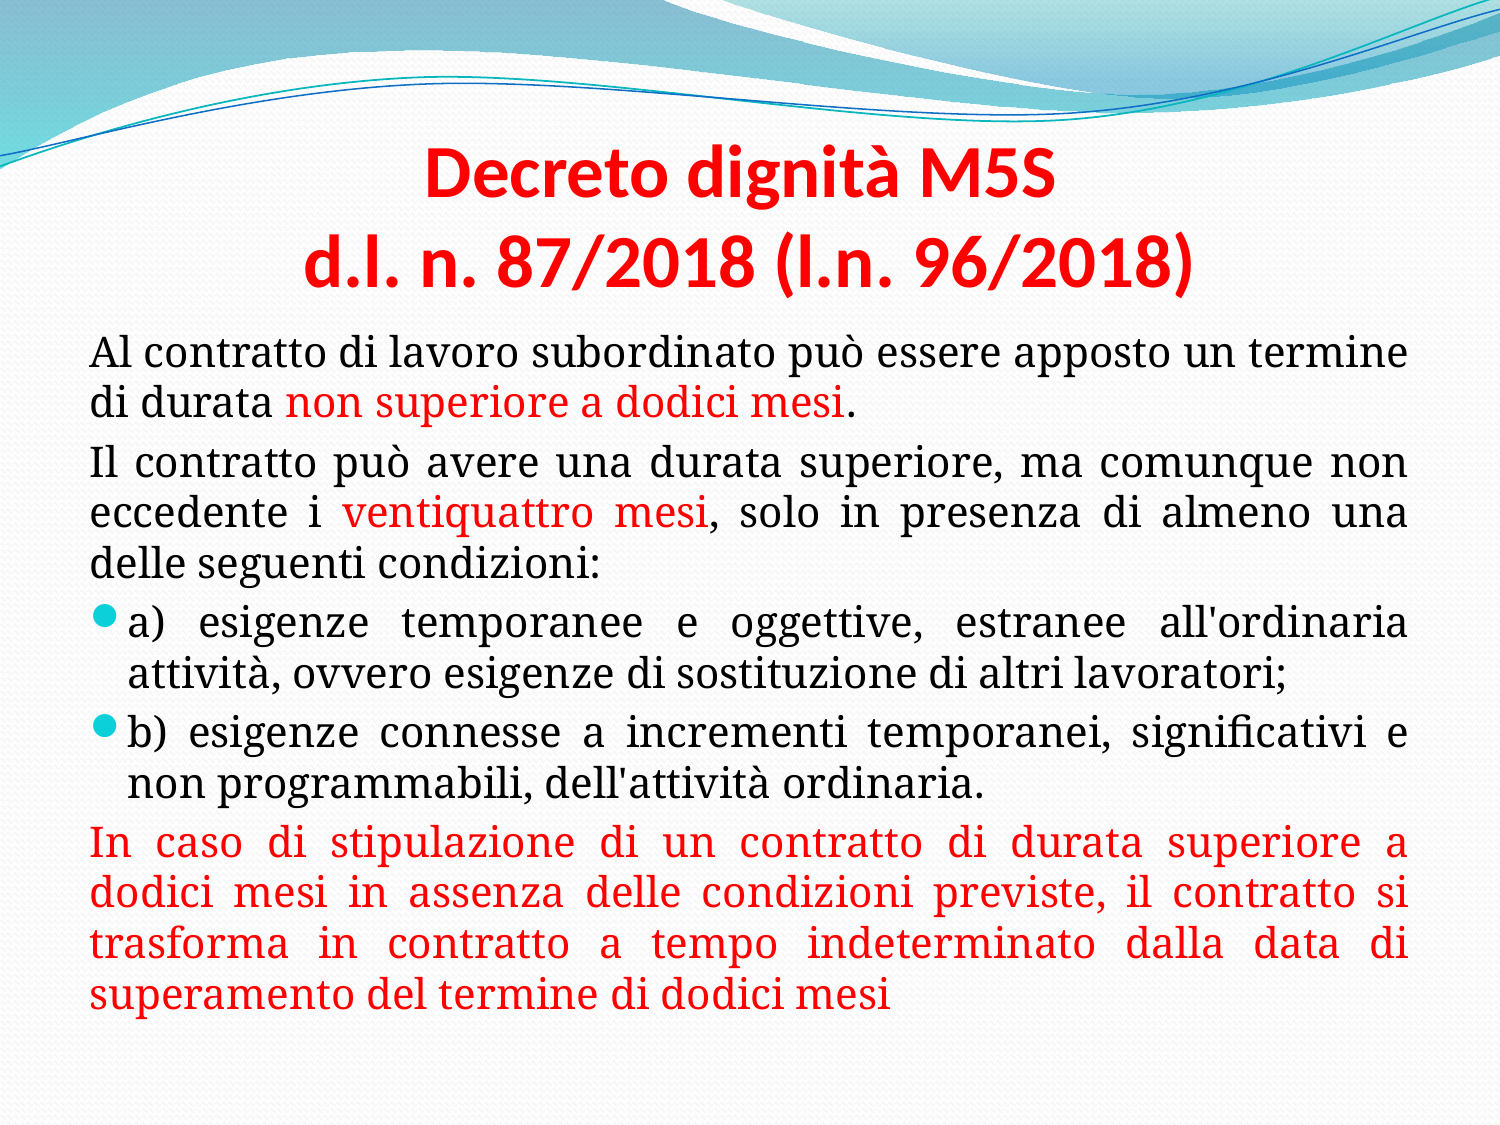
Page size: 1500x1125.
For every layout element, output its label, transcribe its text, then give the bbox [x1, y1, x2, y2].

title Decreto dignità M5S d.l. n. 87/2018 (l.n. 96/2018) [75, 115, 1425, 303]
list Al contratto di lavoro subordinato può essere apposto un termine di durata non superiore a dodici mesi. Il contratto può avere una durata superiore, ma comunque non eccedente i ventiquattro mesi, solo in presenza di almeno una delle seguenti condizioni: a) esigenze temporanee e oggettive, estranee all'ordinaria attività, ovvero esigenze di sostituzione di altri lavoratori; b) esigenze connesse a incrementi temporanei, significativi e non programmabili, dell'attività ordinaria. In caso di stipulazione di un contratto di durata superiore a dodici mesi in assenza delle condizioni previste, il contratto si trasforma in contratto a tempo indeterminato dalla data di superamento del termine di dodici mesi [75, 317, 1425, 1038]
